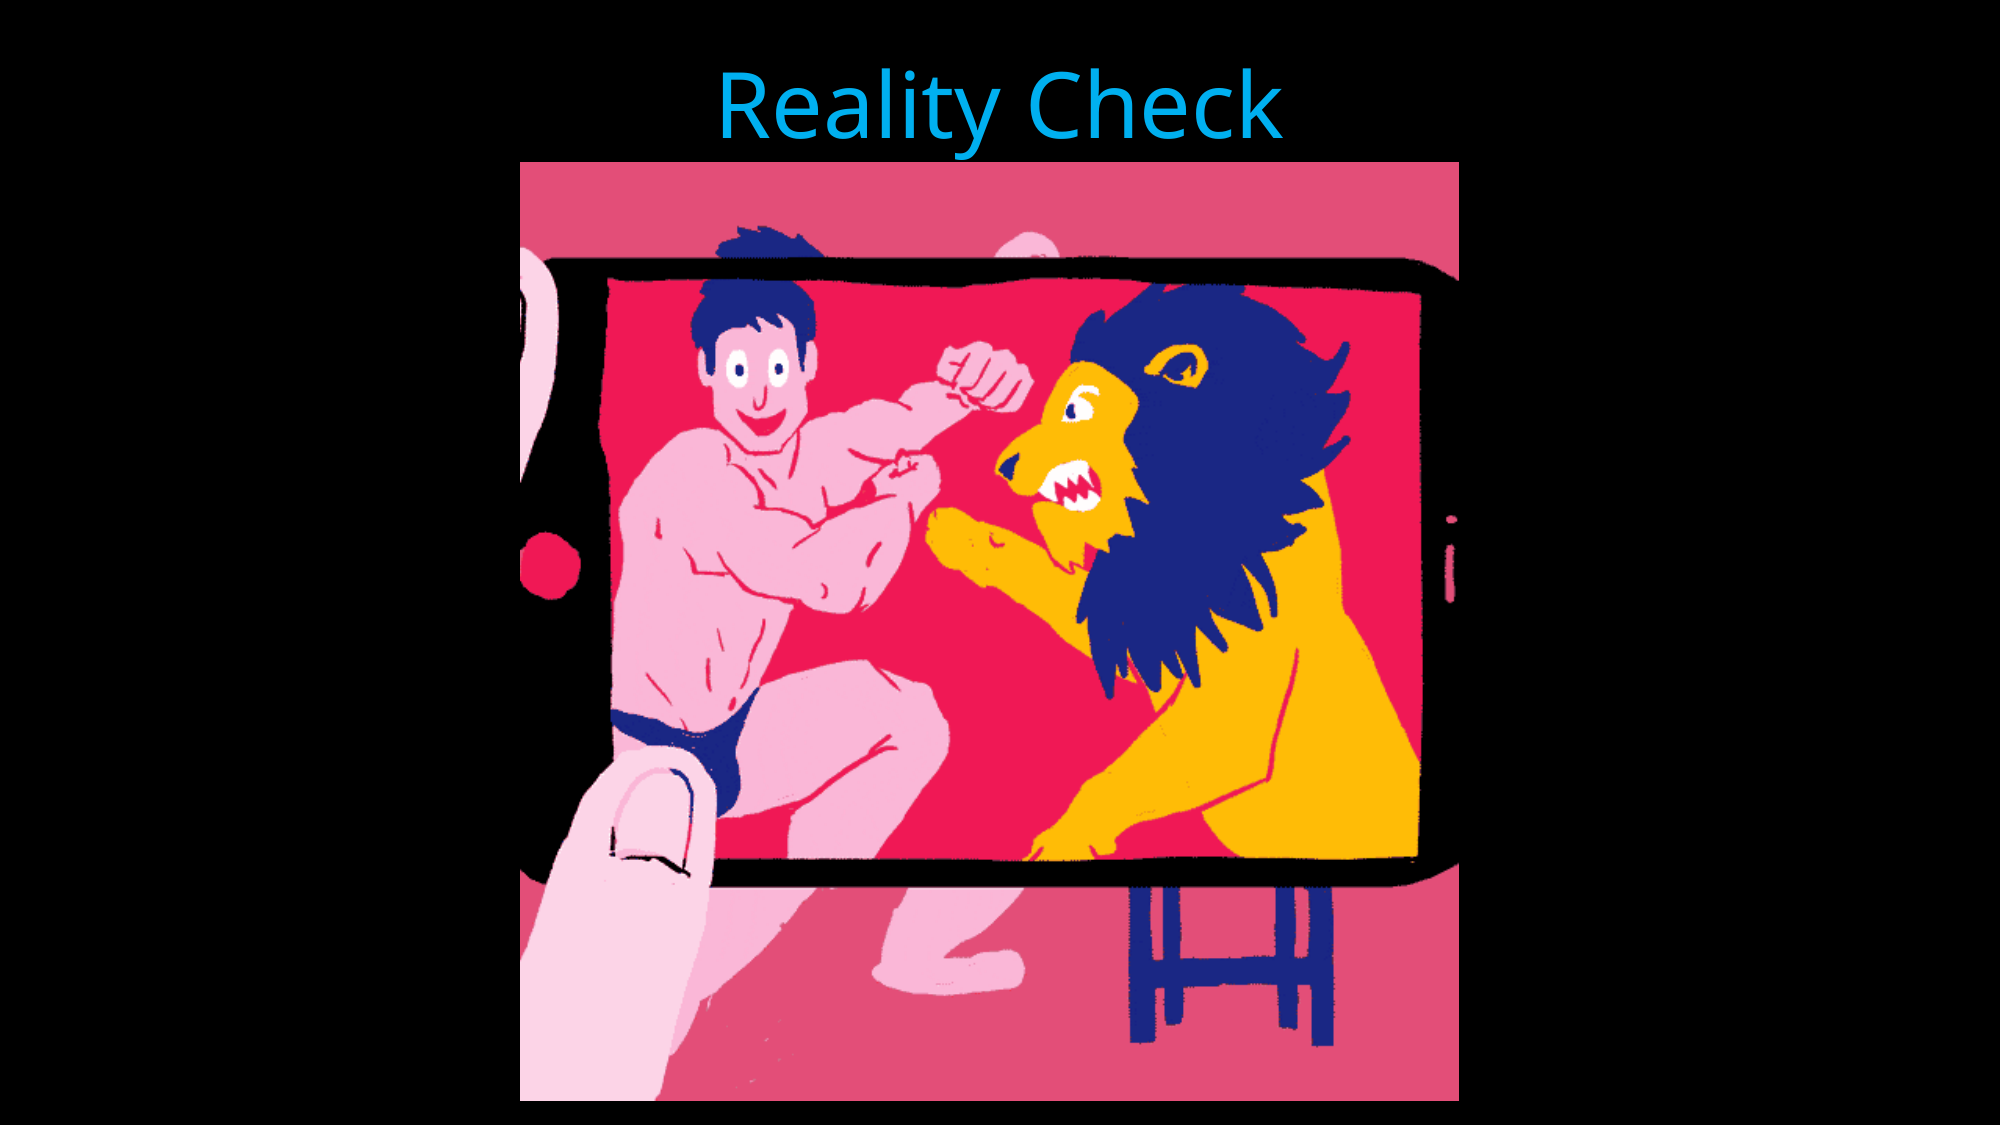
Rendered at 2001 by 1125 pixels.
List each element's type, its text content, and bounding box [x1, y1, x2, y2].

picture [520, 162, 1459, 1101]
title Reality Check [137, 0, 1863, 218]
